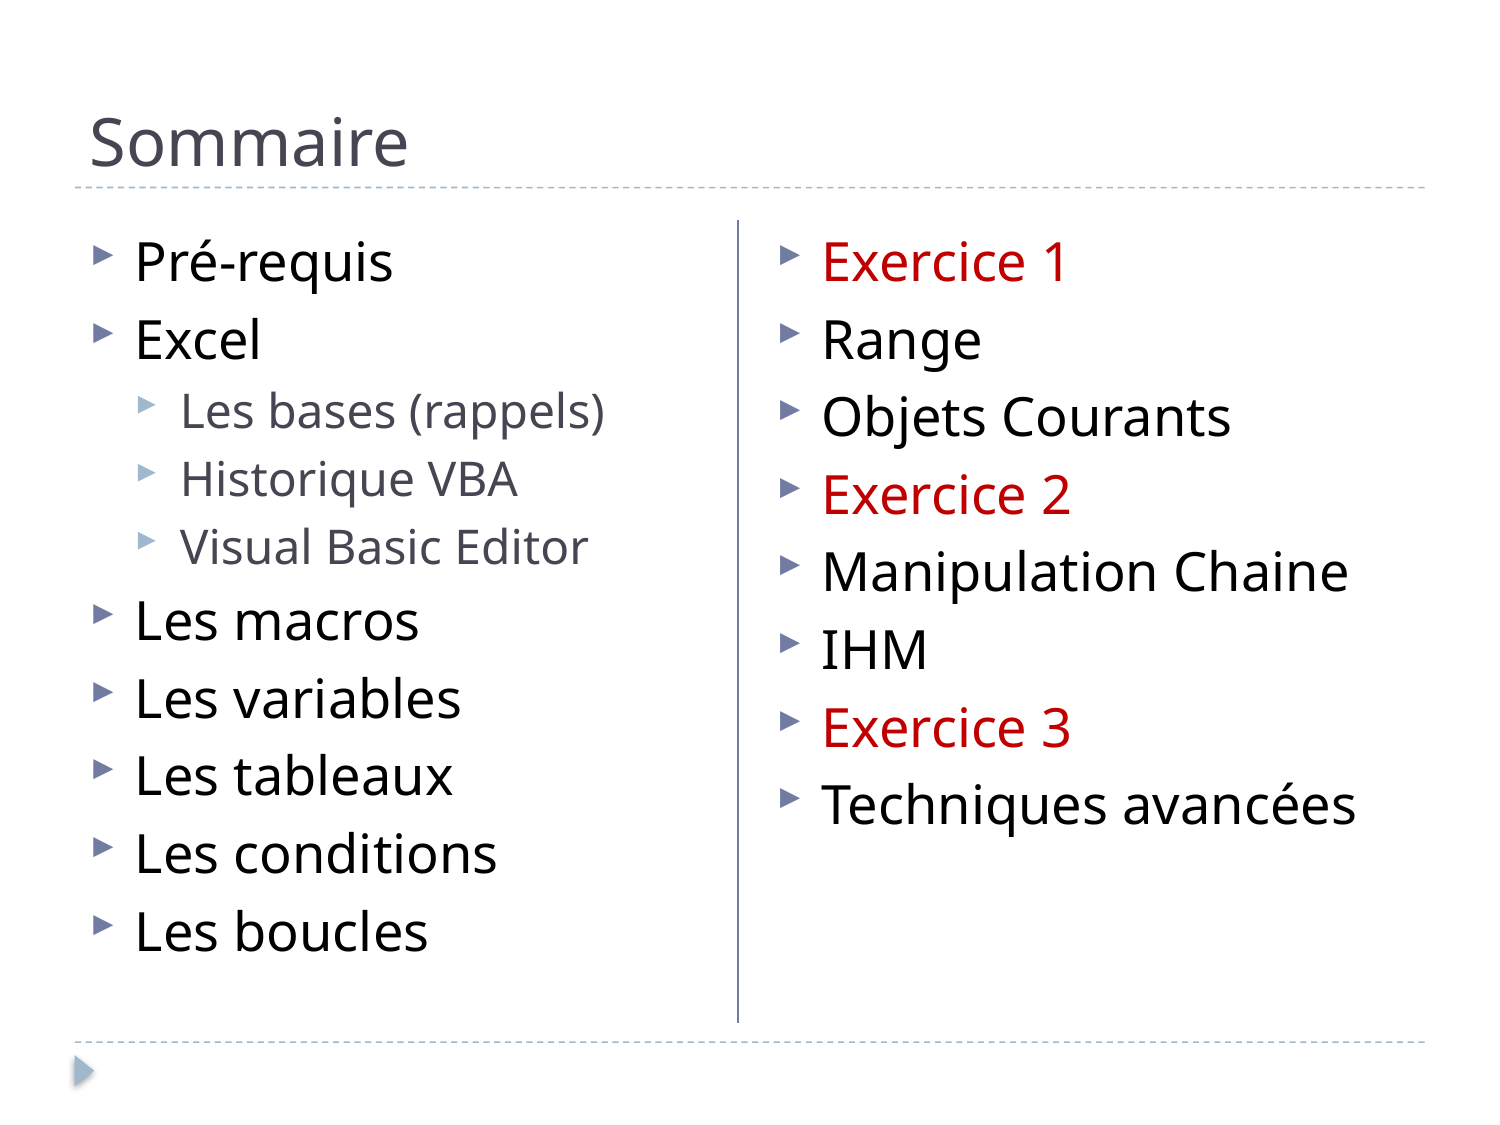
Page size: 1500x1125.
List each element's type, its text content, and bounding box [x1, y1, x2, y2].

text_box Exercice 1 Range Objets Courants Exercice 2 Manipulation Chaine IHM Exercice 3 Techniques avancées [761, 219, 1471, 1083]
list Pré-requis Excel Les bases (rappels) Historique VBA Visual Basic Editor Les macros Les variables Les tableaux Les conditions Les boucles [75, 219, 750, 1083]
title Sommaire [75, 24, 1425, 188]
